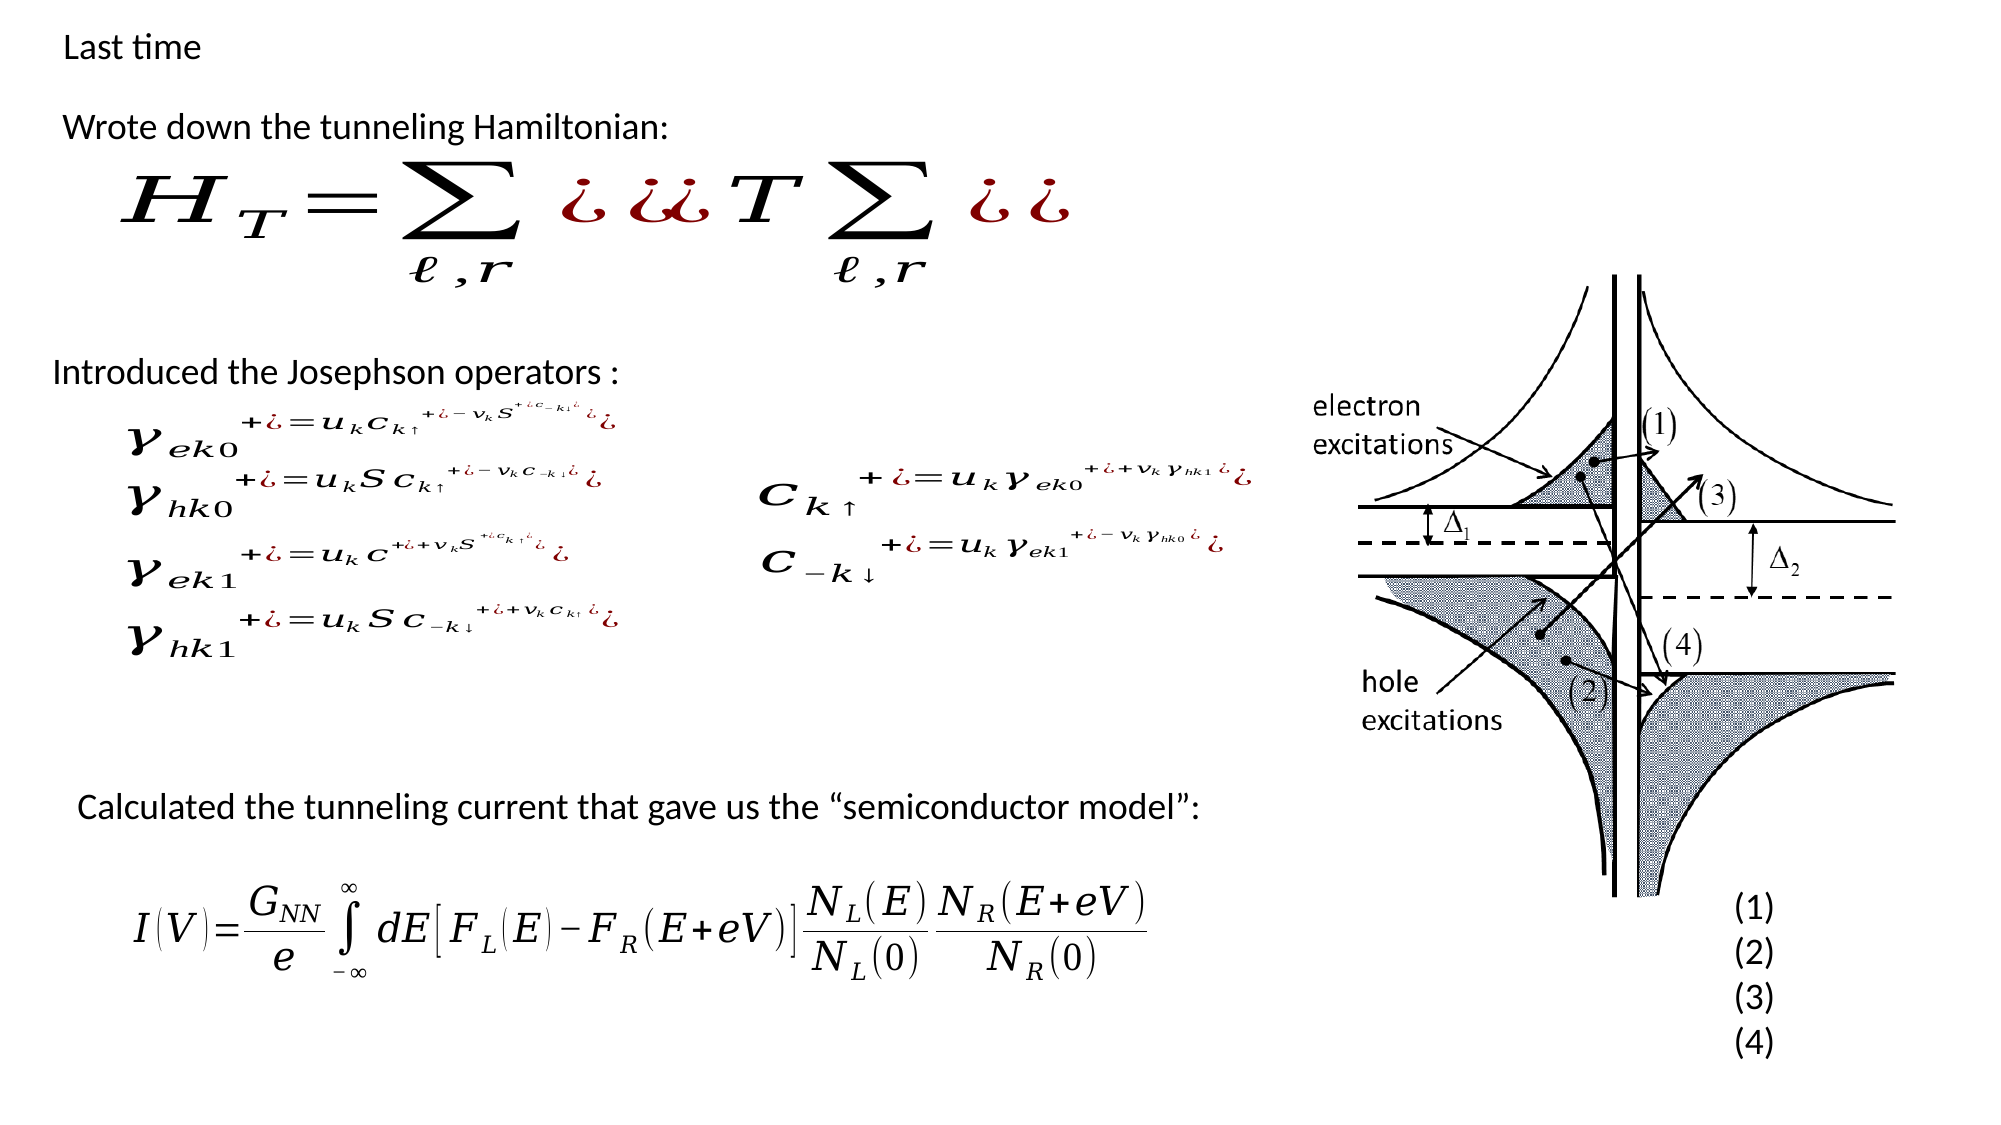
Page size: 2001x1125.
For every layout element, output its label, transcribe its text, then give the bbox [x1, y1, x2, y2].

text_box Wrote down the tunneling Hamiltonian: [47, 94, 940, 155]
text_box Calculated the tunneling current that gave us the “semiconductor model”: [62, 774, 1238, 835]
text_box Last time [48, 14, 217, 75]
picture [1292, 274, 1897, 899]
text_box Introduced the Josephson operators : [37, 339, 930, 400]
